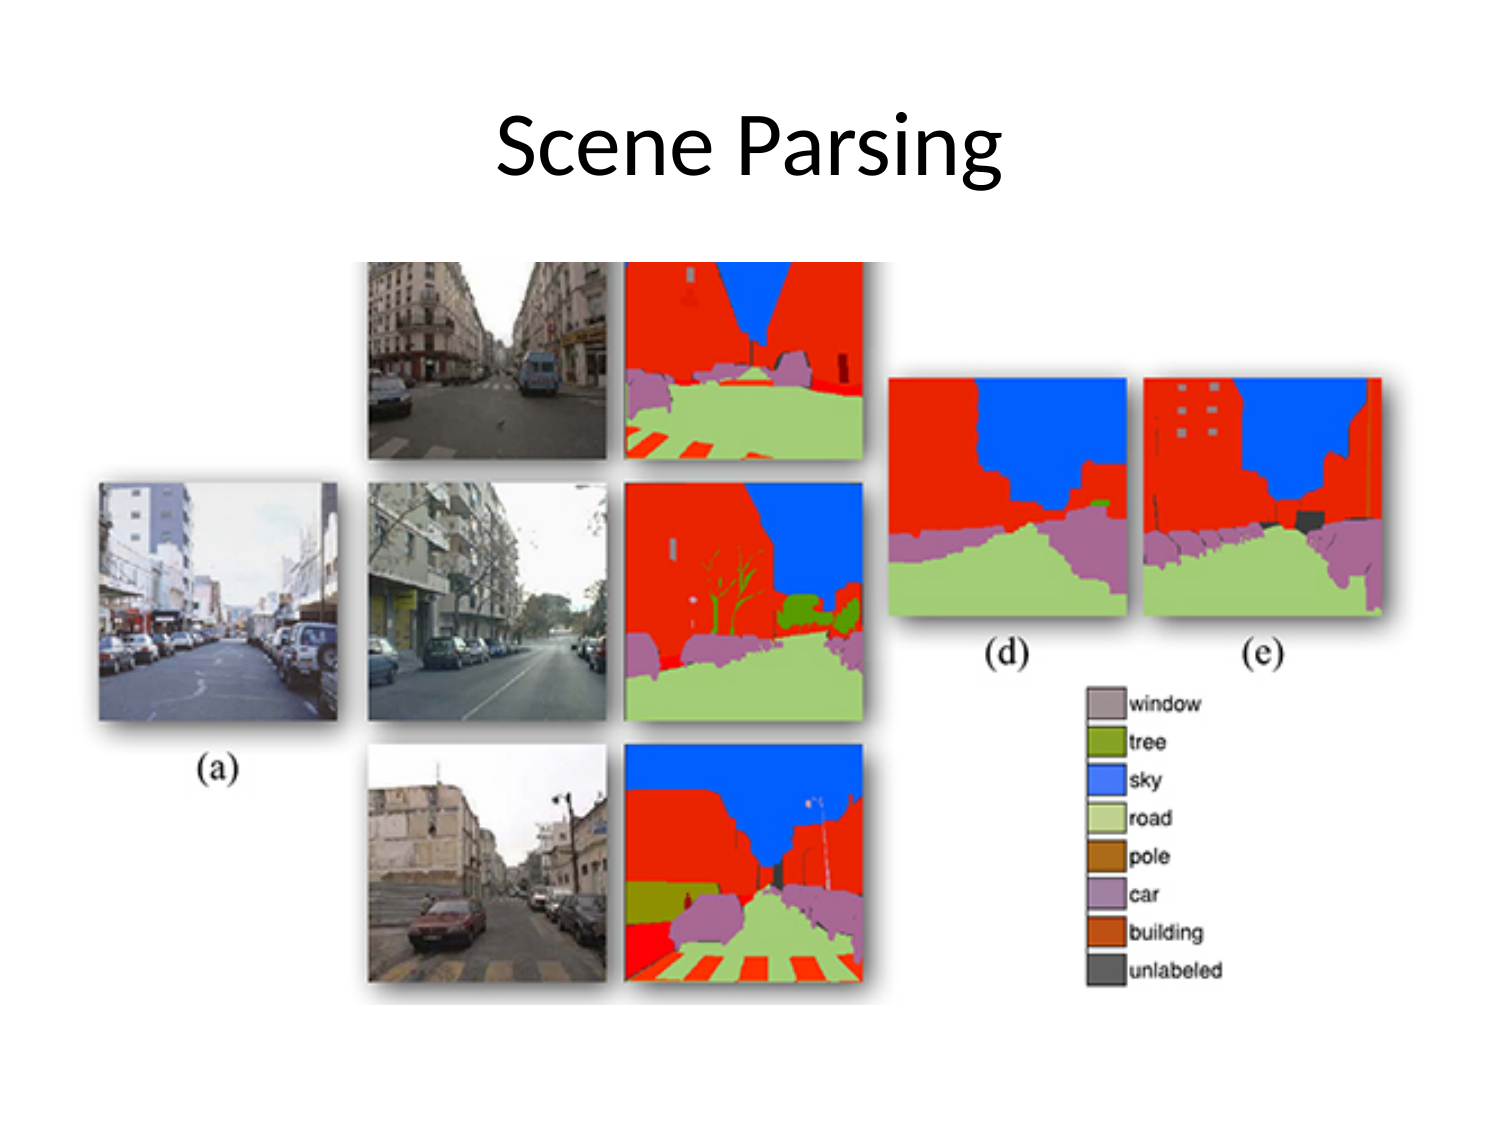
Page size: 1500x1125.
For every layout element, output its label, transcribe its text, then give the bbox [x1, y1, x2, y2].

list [74, 262, 1426, 1006]
title Scene Parsing [75, 45, 1425, 233]
